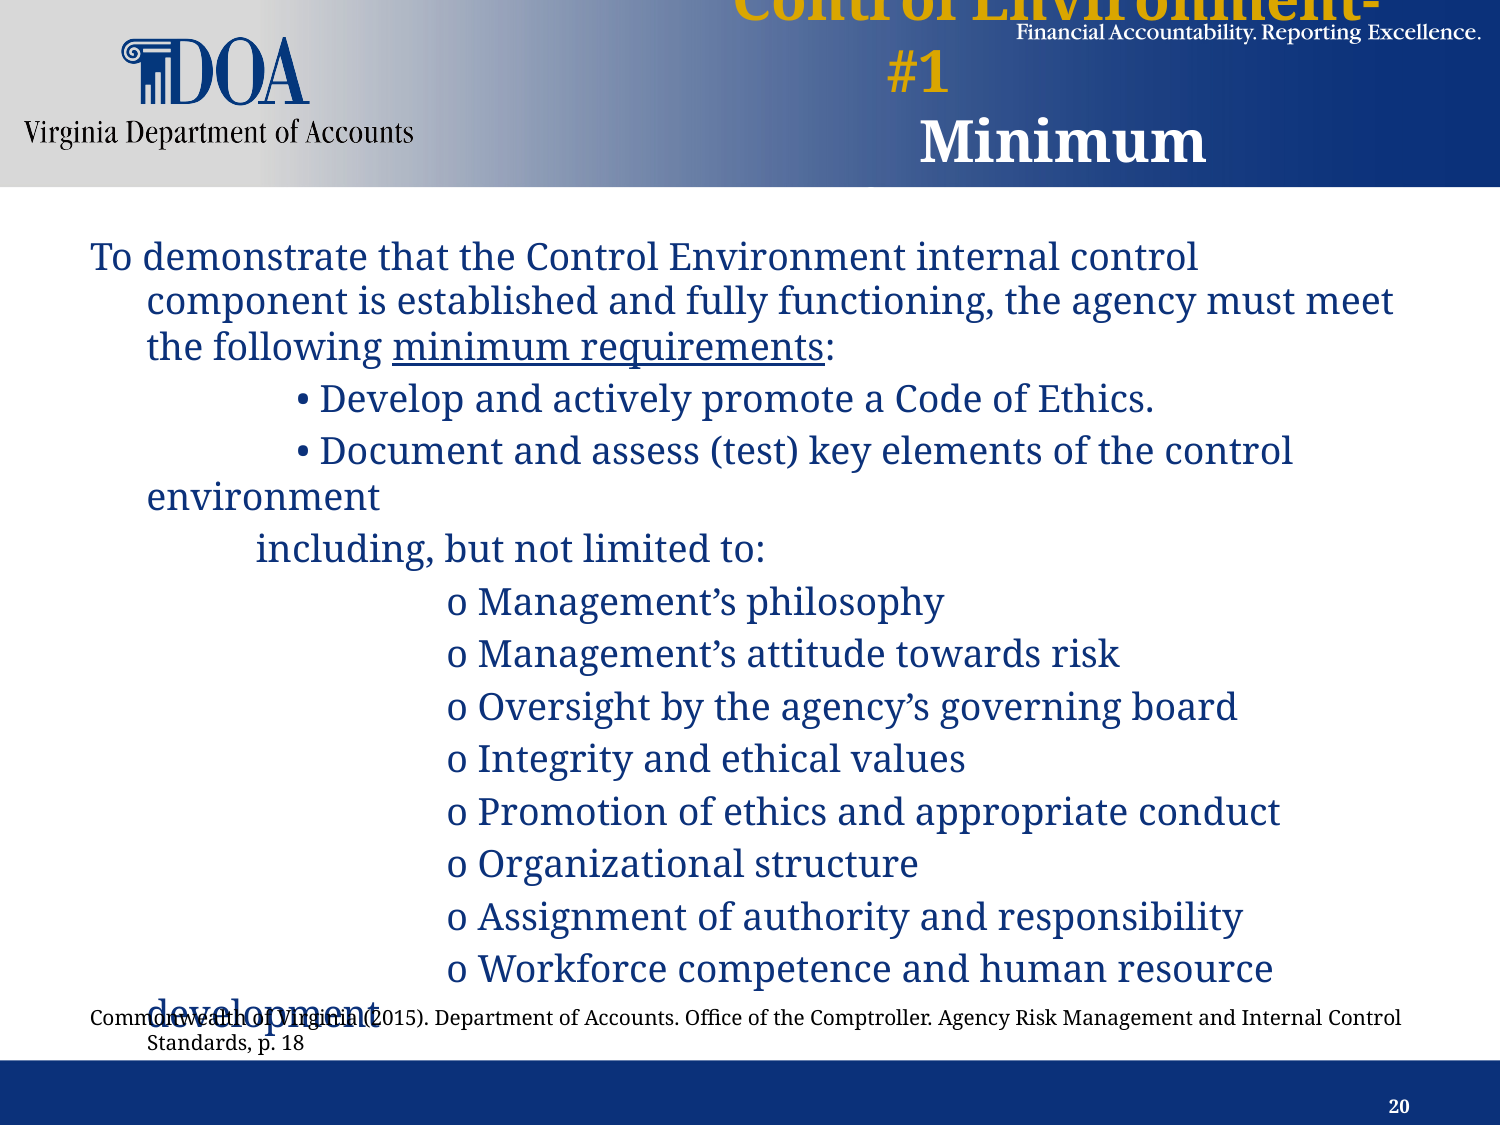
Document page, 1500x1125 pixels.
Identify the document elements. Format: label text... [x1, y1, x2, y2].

text_box Commonwealth of Virginia (2015). Department of Accounts. Office of the Comptroller. Agency Risk Management and Internal Control Standards, p. 18 [74, 996, 1425, 1062]
slide_number 20 [1112, 1087, 1425, 1125]
title Control Environment- #1 Minimum Requirements [412, 0, 1425, 188]
picture [0, 0, 1500, 1125]
list To demonstrate that the Control Environment internal control component is established and fully functioning, the agency must meet the following minimum requirements: • Develop and actively promote a Code of Ethics. • Document and assess (test) key elements of the control environment including, but not limited to: o Management’s philosophy o Management’s attitude towards risk o Oversight by the agency’s governing board o Integrity and ethical values o Promotion of ethics and appropriate conduct o Organizational structure o Assignment of authority and responsibility o Workforce competence and human resource development [75, 224, 1425, 996]
